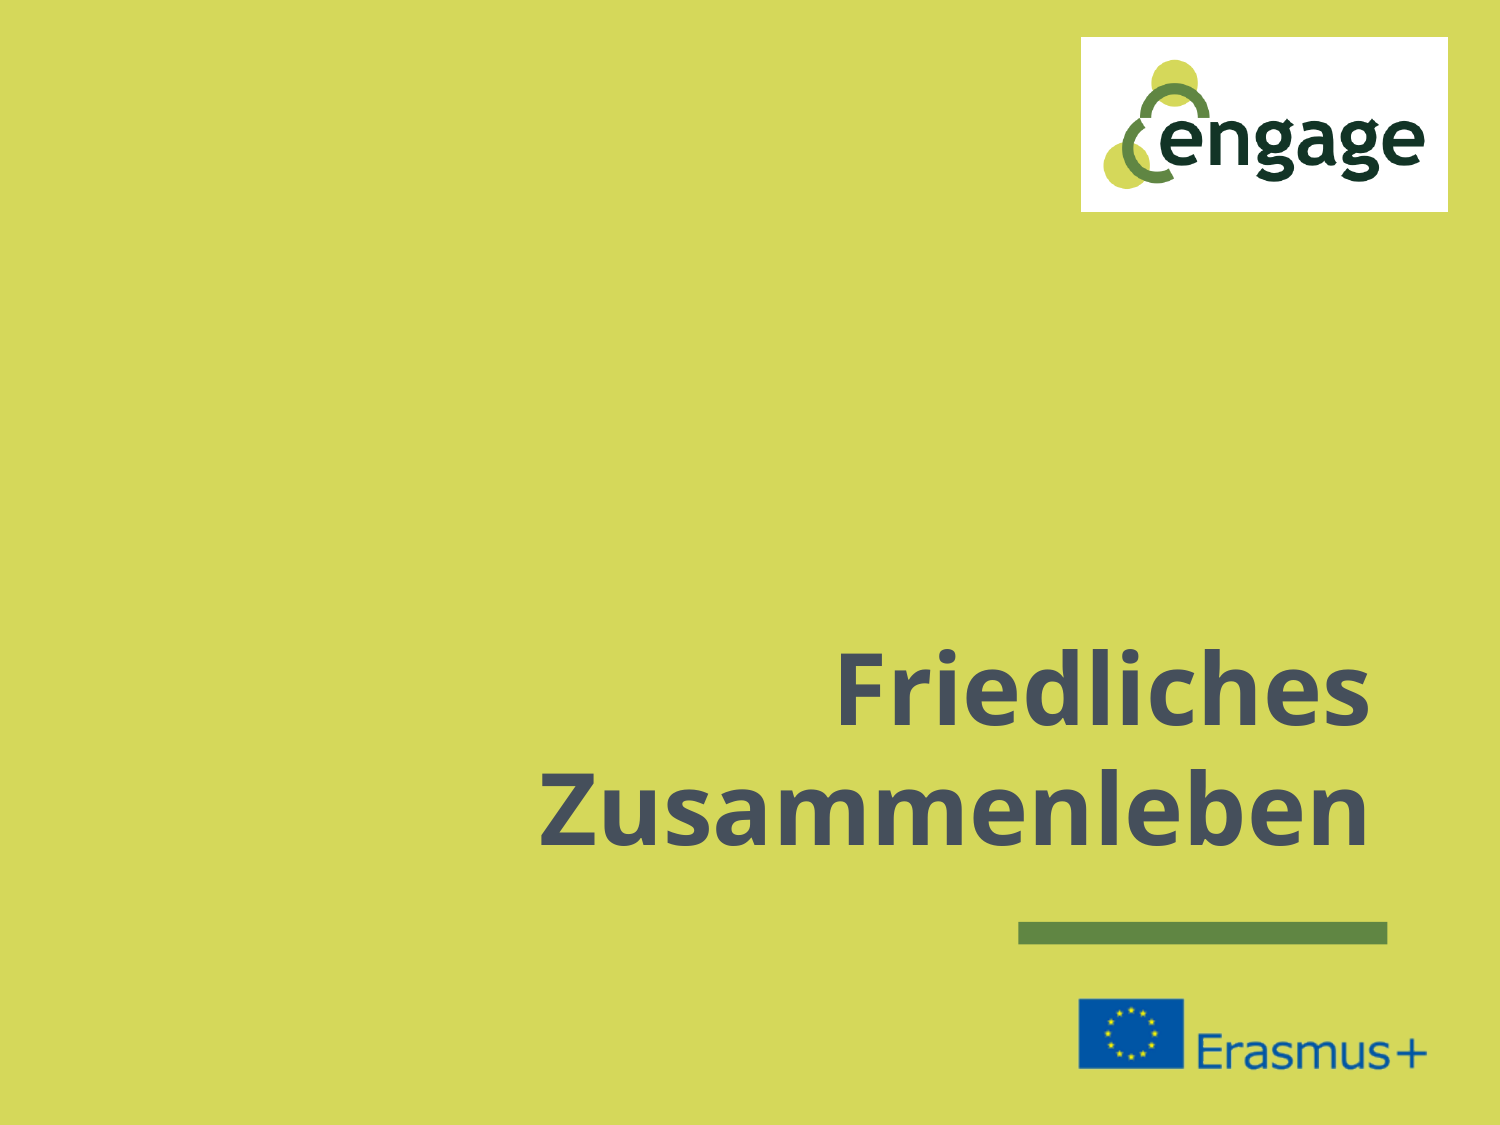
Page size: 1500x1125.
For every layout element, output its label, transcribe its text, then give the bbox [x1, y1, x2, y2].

picture [1058, 978, 1448, 1090]
title Friedliches Zusammenleben [264, 485, 1388, 881]
picture [1081, 37, 1448, 212]
